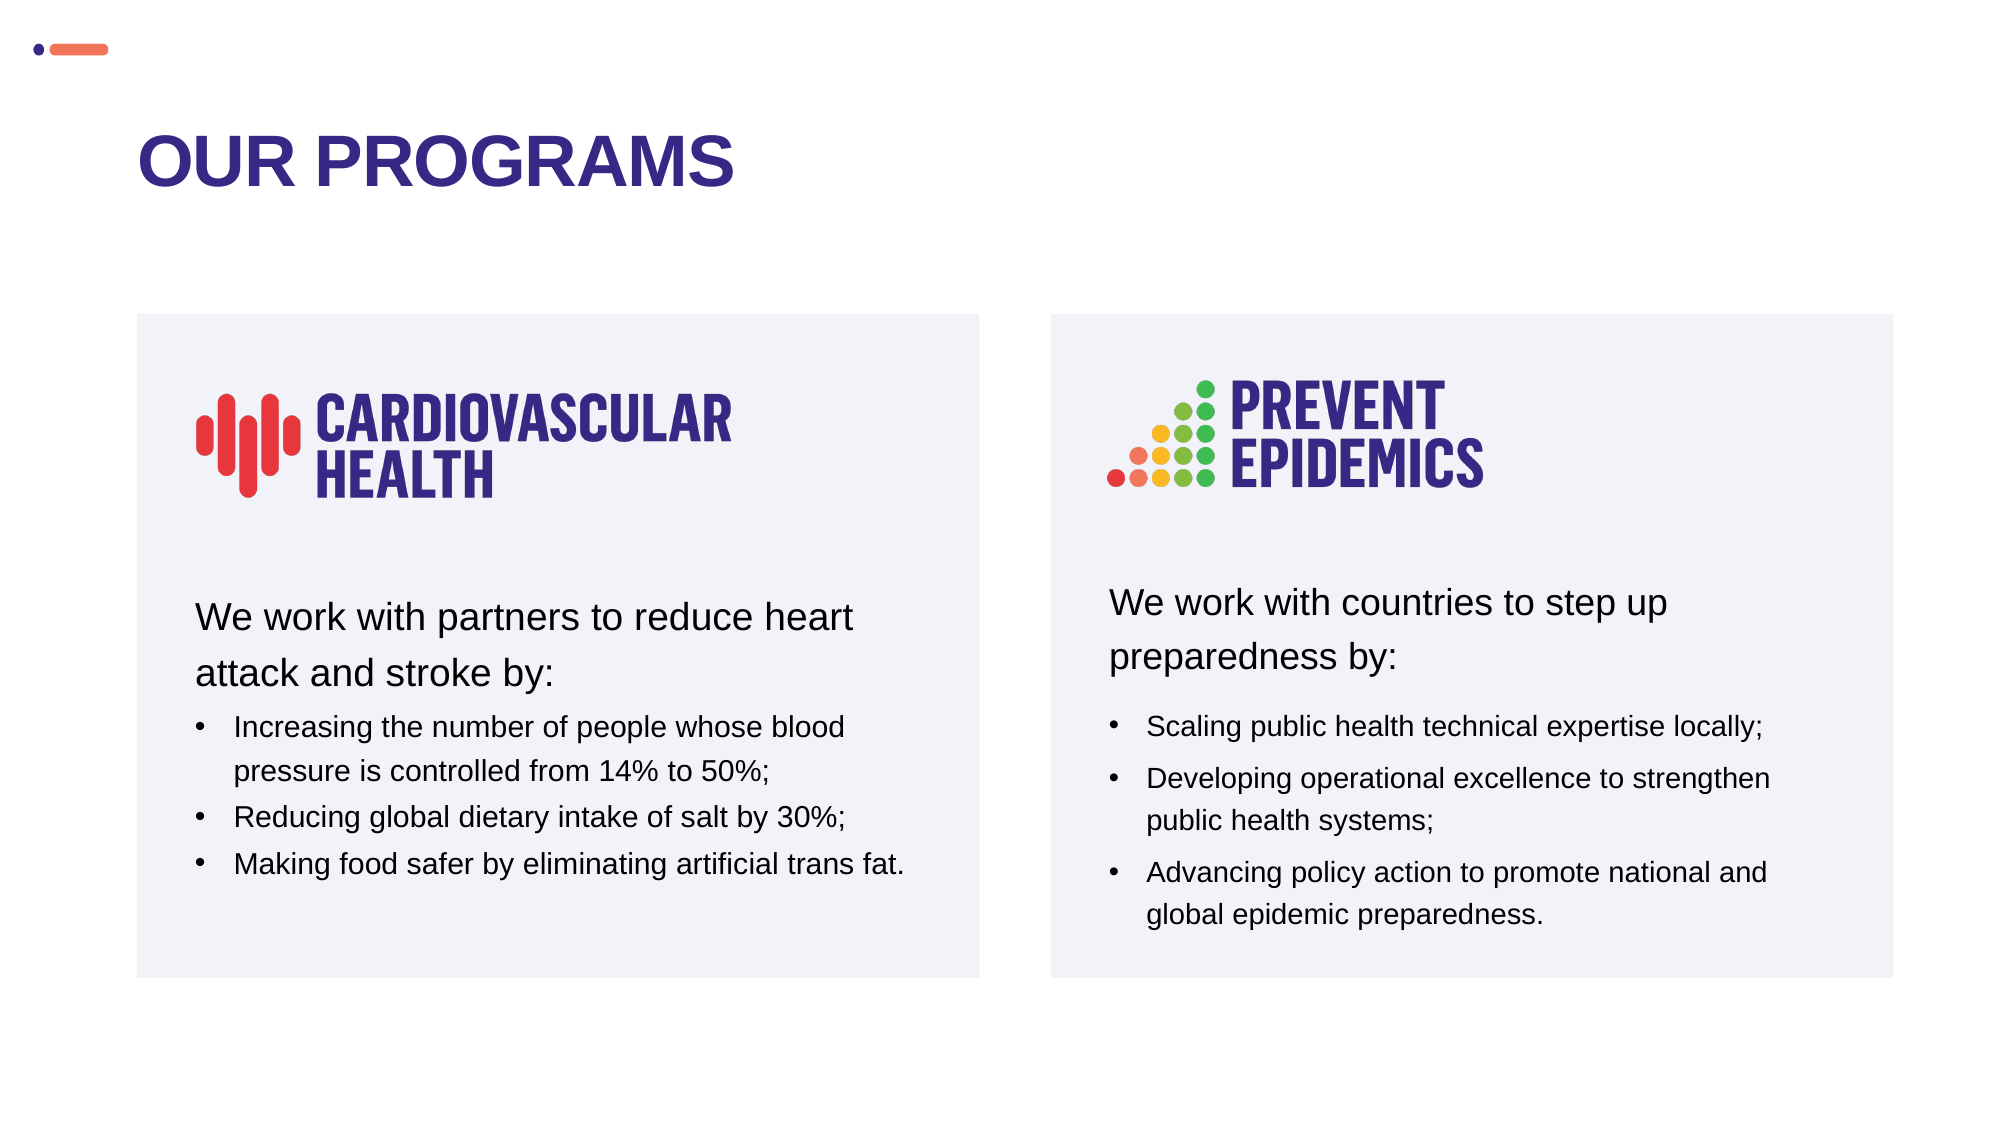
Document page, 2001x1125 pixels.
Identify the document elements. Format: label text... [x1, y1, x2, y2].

title Our programs [137, 123, 1762, 319]
text_box [1050, 313, 1894, 979]
text_box [136, 313, 980, 979]
picture [33, 43, 109, 56]
picture [144, 341, 783, 550]
picture [1107, 380, 1483, 488]
list We work with partners to reduce heart attack and stroke by: Increasing the number of people whose blood pressure is controlled from 14% to 50%; Reducing global dietary intake of salt by 30%; Making food safer by eliminating artificial trans fat. [178, 574, 950, 900]
text_box We work with countries to step up preparedness by: Scaling public health technical expertise locally; Developing operational excellence to strengthen public health systems; Advancing policy action to promote national and global epidemic preparedness. [1107, 569, 1839, 657]
